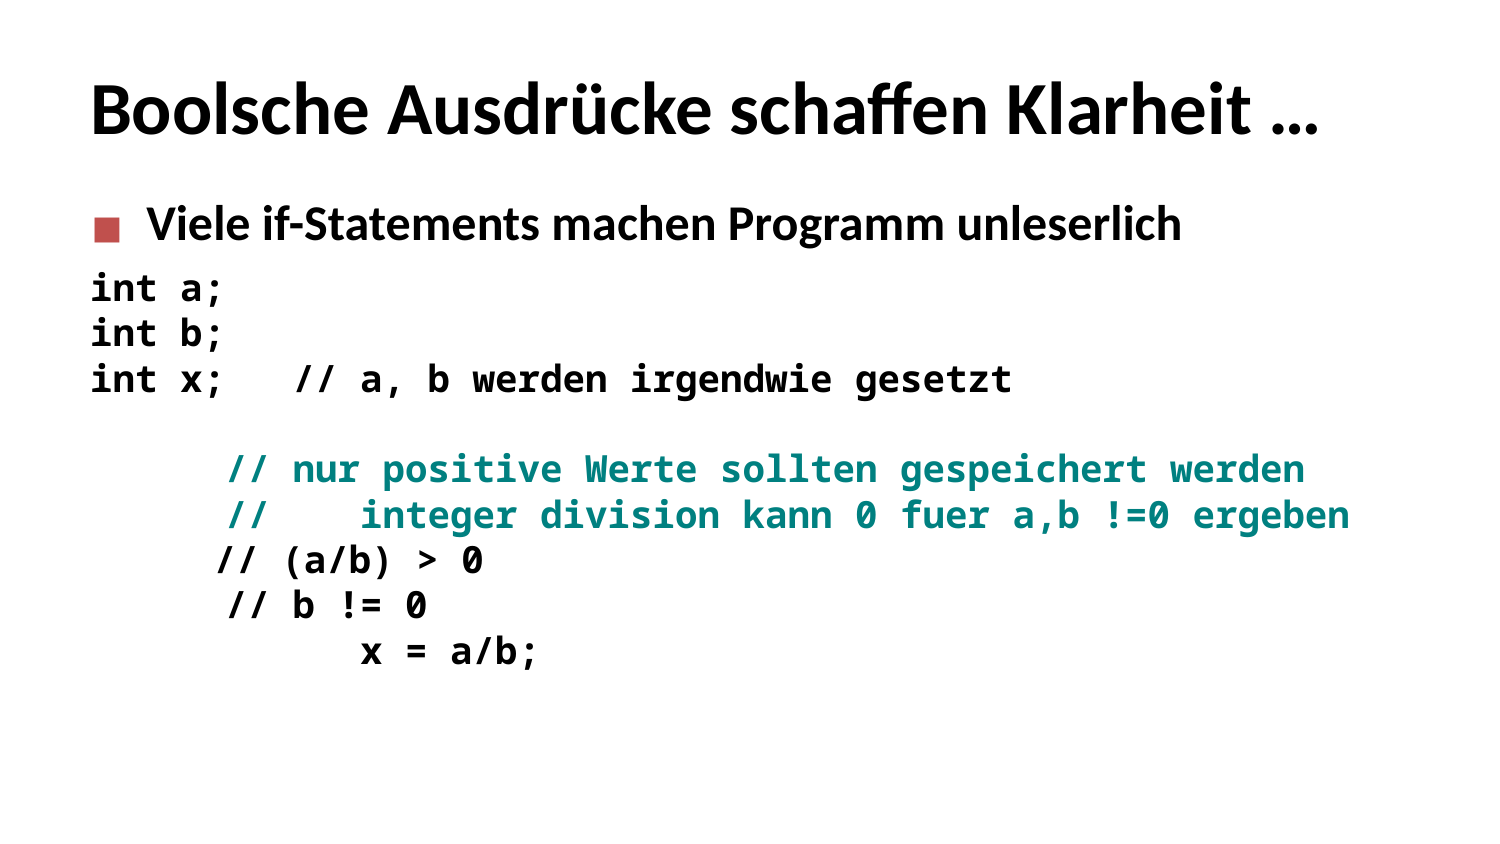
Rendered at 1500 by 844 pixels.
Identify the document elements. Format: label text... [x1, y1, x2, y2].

title Boolsche Ausdrücke schaffen Klarheit … [75, 33, 1425, 175]
list Viele if-Statements machen Programm unleserlich int a; int b; int x; // a, b werden irgendwie gesetzt // nur positive Werte sollten gespeichert werden // integer division kann 0 fuer a,b !=0 ergeben // (a/b) > 0 // b != 0 { x = a/b; } } [75, 183, 1478, 810]
